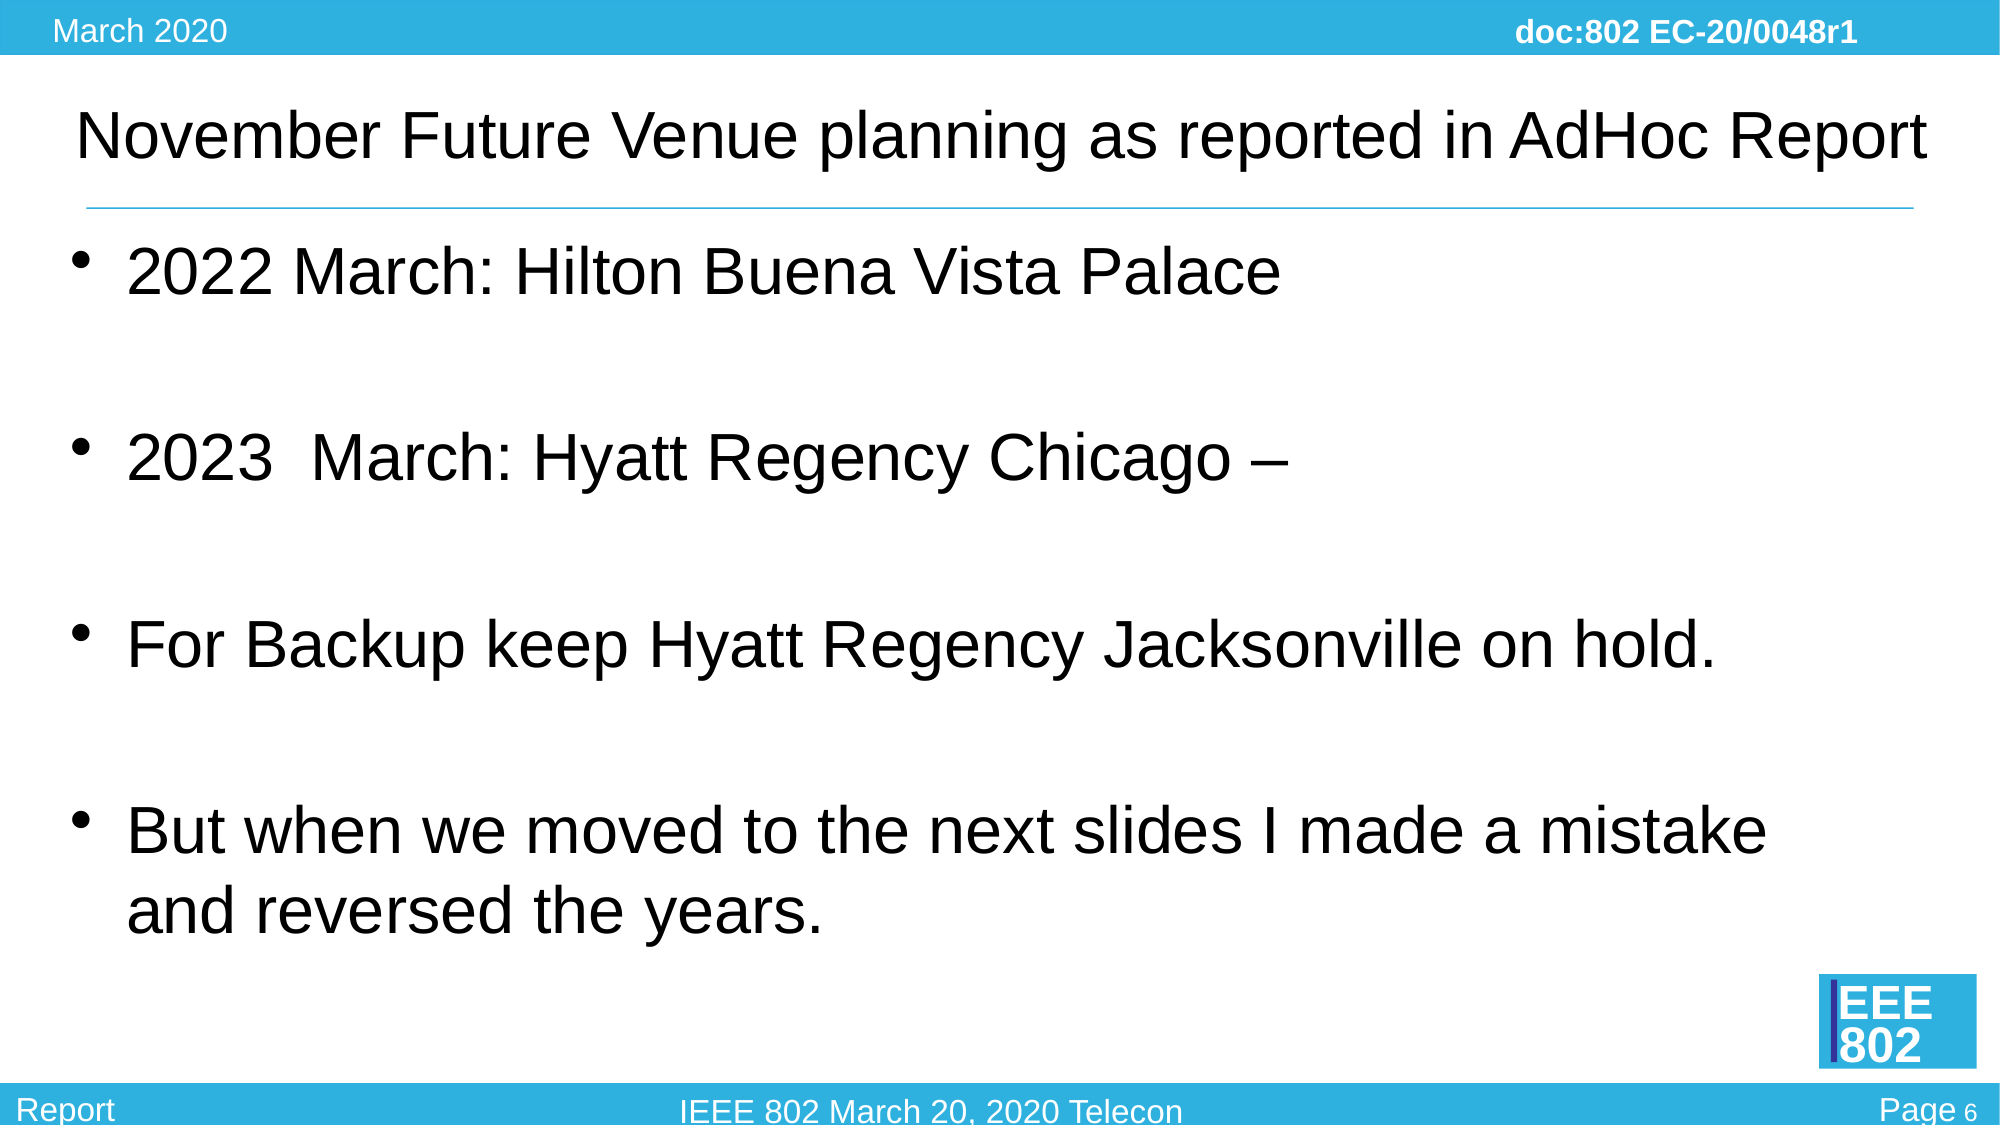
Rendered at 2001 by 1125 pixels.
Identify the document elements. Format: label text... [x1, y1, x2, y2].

title November Future Venue planning as reported in AdHoc Report [54, 66, 1950, 197]
list 2022 March: Hilton Buena Vista Palace 2023 March: Hyatt Regency Chicago – For Backup keep Hyatt Regency Jacksonville on hold. But when we moved to the next slides I made a mistake and reversed the years. [54, 220, 1813, 1038]
